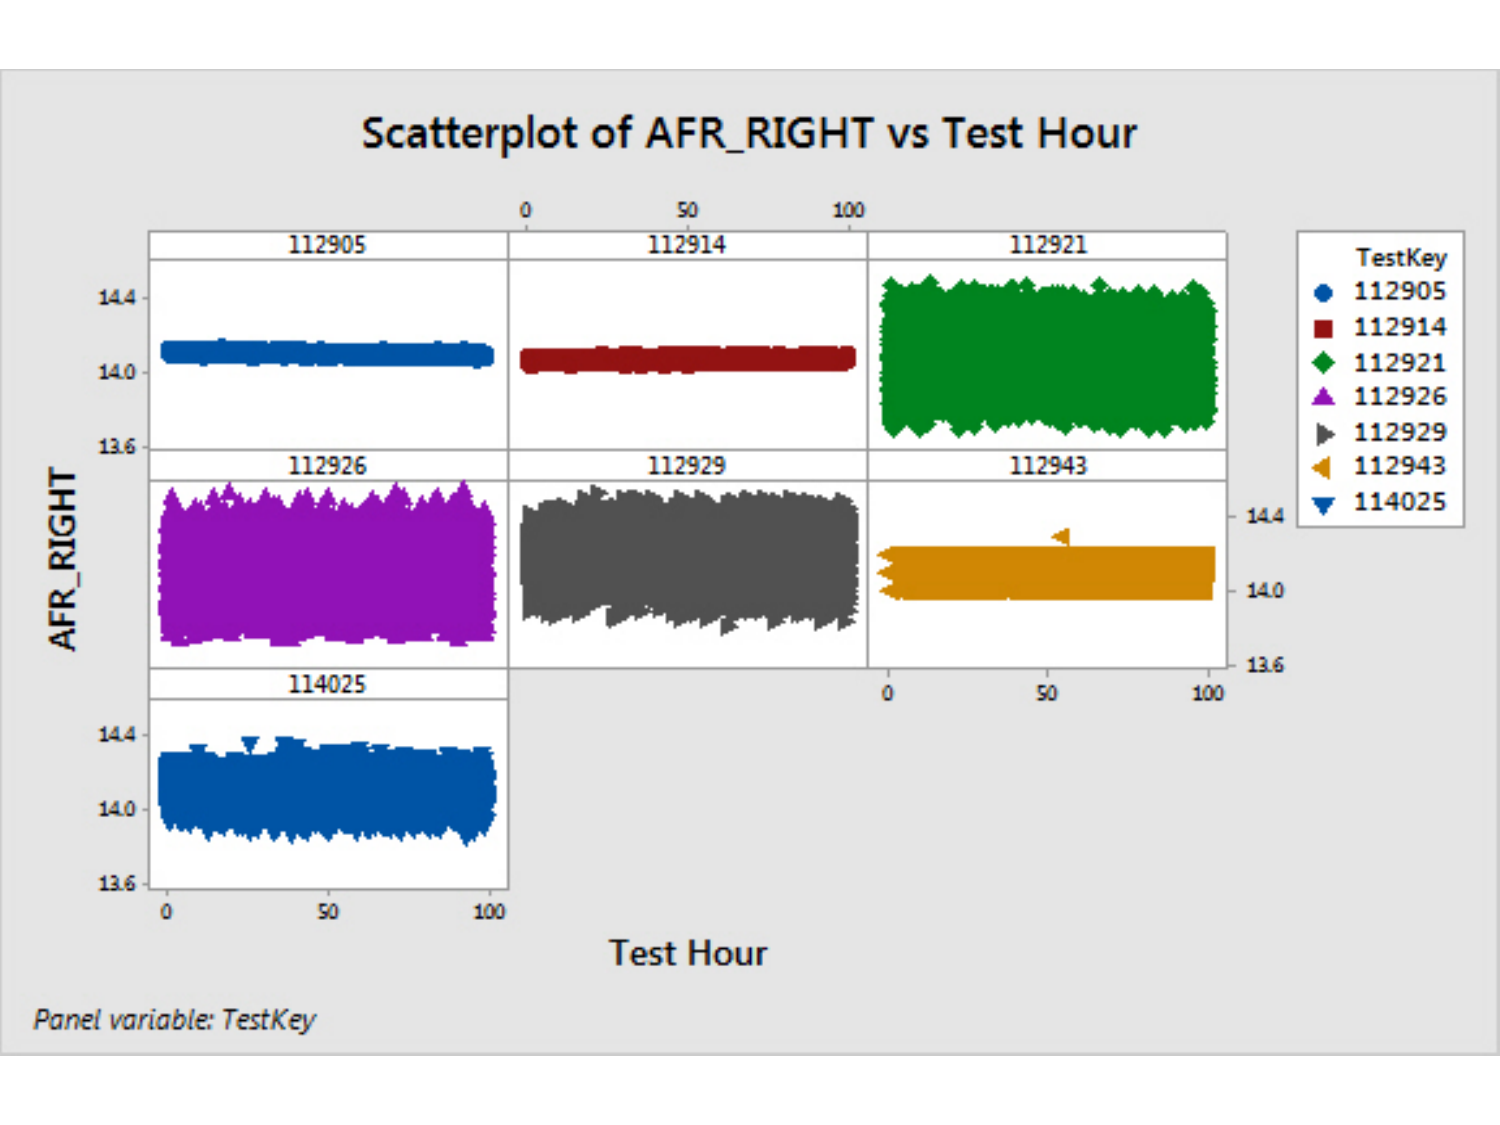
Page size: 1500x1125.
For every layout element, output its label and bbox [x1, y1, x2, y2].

picture [0, 69, 1500, 1056]
